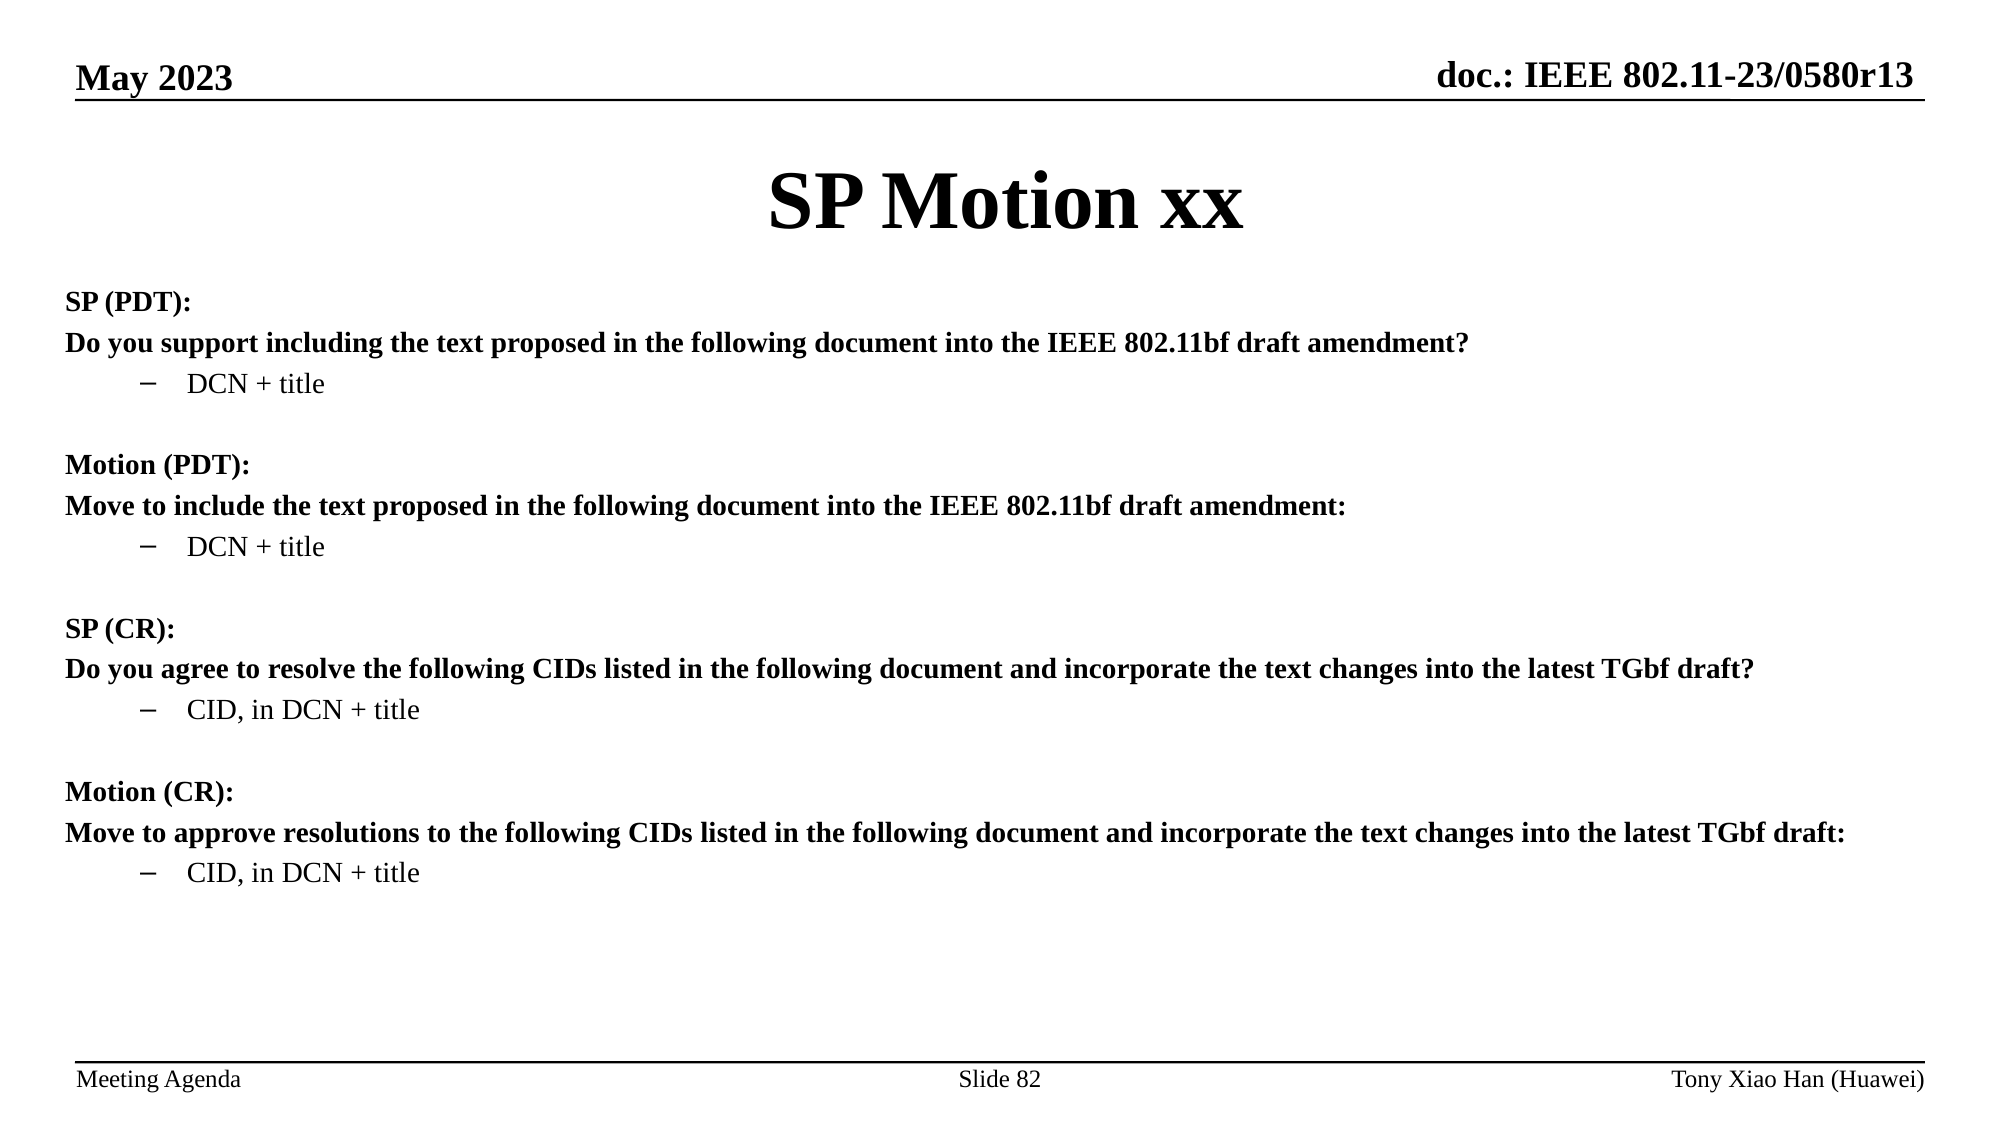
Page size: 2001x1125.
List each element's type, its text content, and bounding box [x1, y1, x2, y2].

text_box SP (PDT): Do you support including the text proposed in the following document into the IEEE 802.11bf draft amendment? DCN + title Motion (PDT): Move to include the text proposed in the following document into the IEEE 802.11bf draft amendment: DCN + title SP (CR): Do you agree to resolve the following CIDs listed in the following document and incorporate the text changes into the latest TGbf draft? CID, in DCN + title Motion (CR): Move to approve resolutions to the following CIDs listed in the following document and incorporate the text changes into the latest TGbf draft: CID, in DCN + title [49, 274, 1938, 1025]
text_box SP Motion xx [368, 137, 1644, 274]
